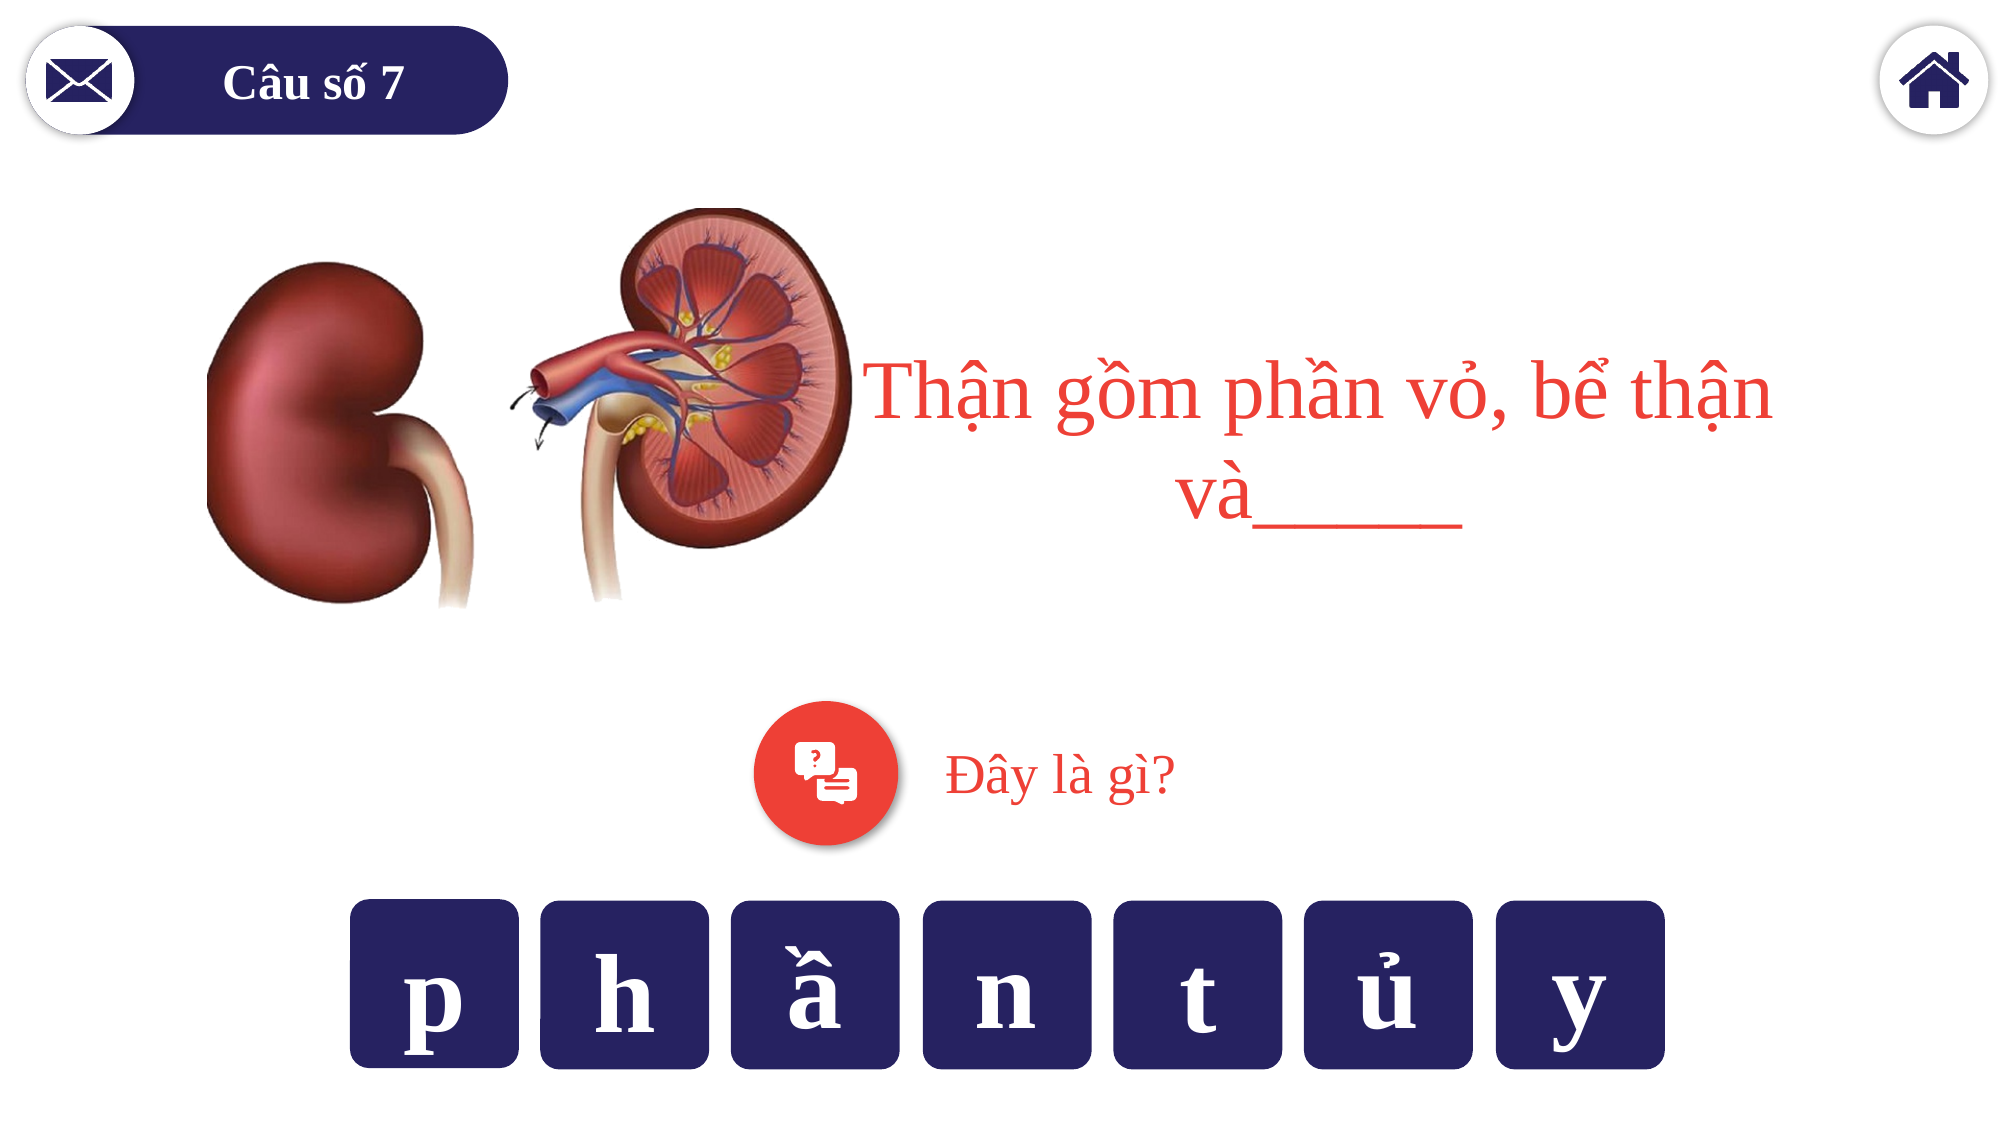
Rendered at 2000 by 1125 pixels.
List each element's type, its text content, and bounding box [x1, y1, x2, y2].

text_box [538, 898, 712, 1072]
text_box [25, 25, 509, 135]
text_box ủ [1330, 908, 1445, 1059]
text_box Thận gồm phần vỏ, bể thận và_____ [860, 327, 1792, 543]
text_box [1879, 25, 1989, 135]
text_box [194, 188, 1809, 639]
text_box [728, 898, 902, 1072]
text_box [1493, 898, 1667, 1072]
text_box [753, 700, 1250, 846]
text_box n [949, 908, 1064, 1059]
picture [207, 208, 855, 614]
picture [46, 58, 112, 102]
text_box p [377, 911, 492, 1061]
text_box y [1522, 908, 1637, 1059]
text_box [347, 897, 521, 1071]
text_box [920, 898, 1094, 1072]
text_box h [567, 912, 682, 1063]
text_box t [1140, 912, 1255, 1063]
text_box [1111, 898, 1285, 1072]
text_box ầ [757, 908, 872, 1059]
text_box [1301, 898, 1475, 1072]
